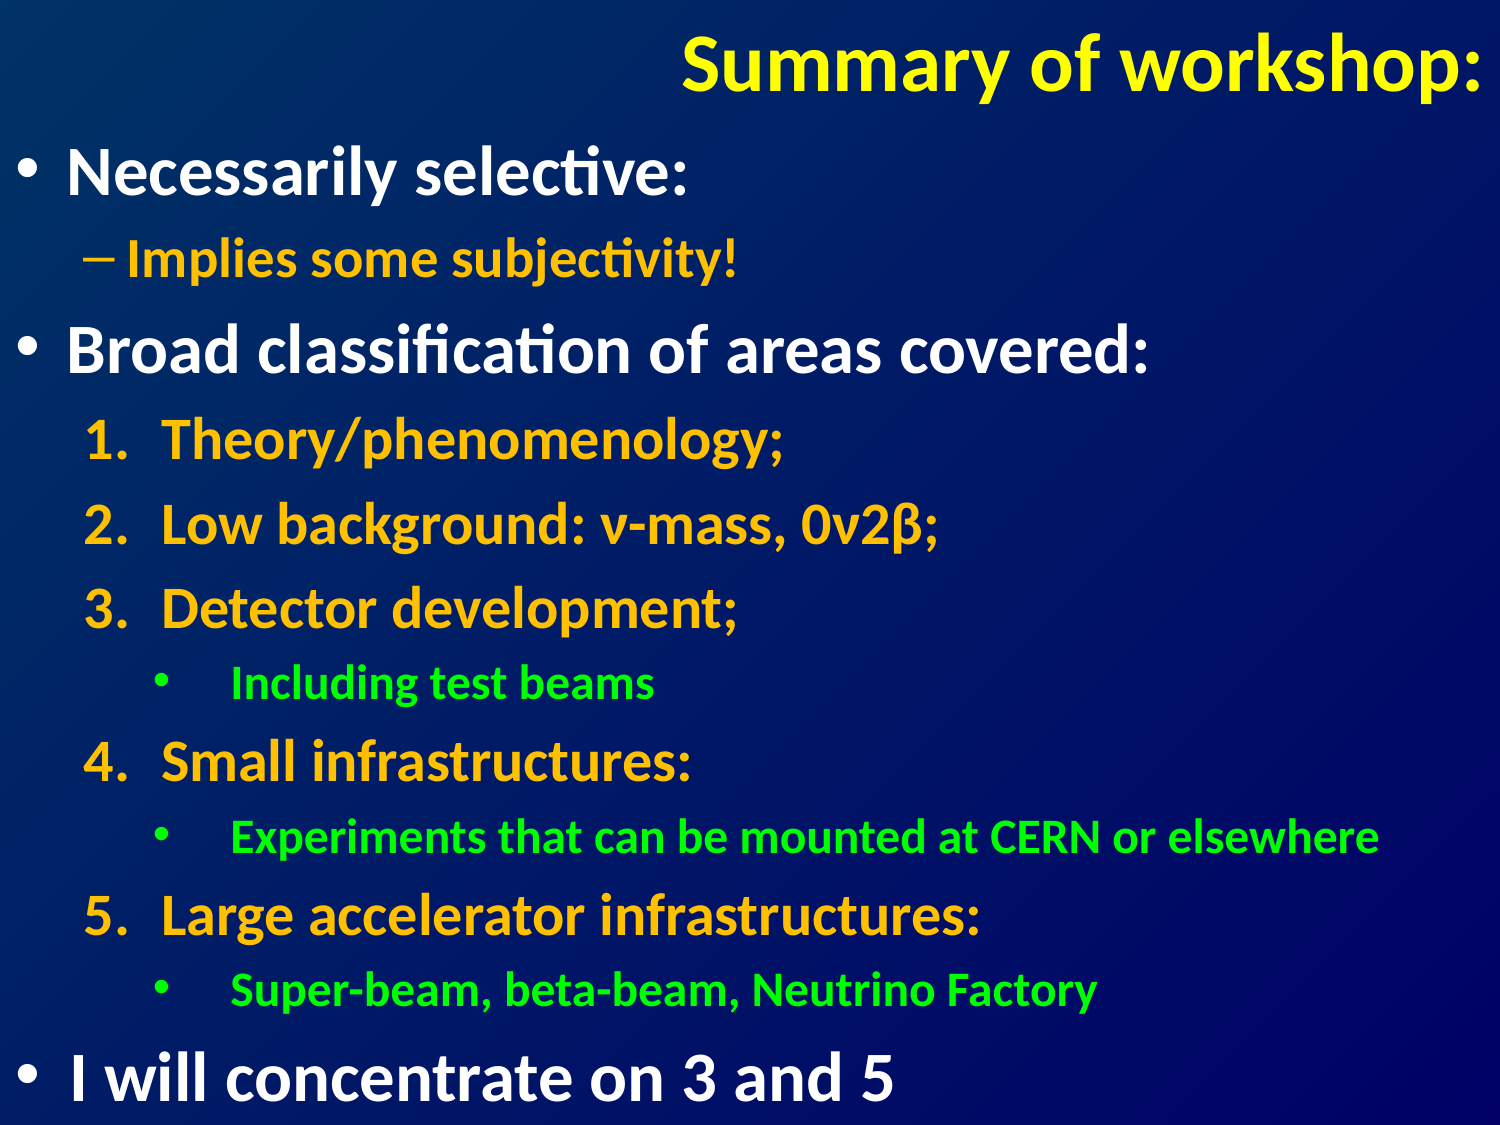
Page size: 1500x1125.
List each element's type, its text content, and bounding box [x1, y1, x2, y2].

list Necessarily selective: Implies some subjectivity! Broad classification of areas covered: Theory/phenomenology; Low background: ν-mass, 0ν2β; Detector development; Including test beams Small infrastructures: Experiments that can be mounted at CERN or elsewhere Large accelerator infrastructures: Super-beam, beta-beam, Neutrino Factory I will concentrate on 3 and 5 [0, 116, 1500, 1125]
title Summary of workshop: [0, 0, 1500, 116]
